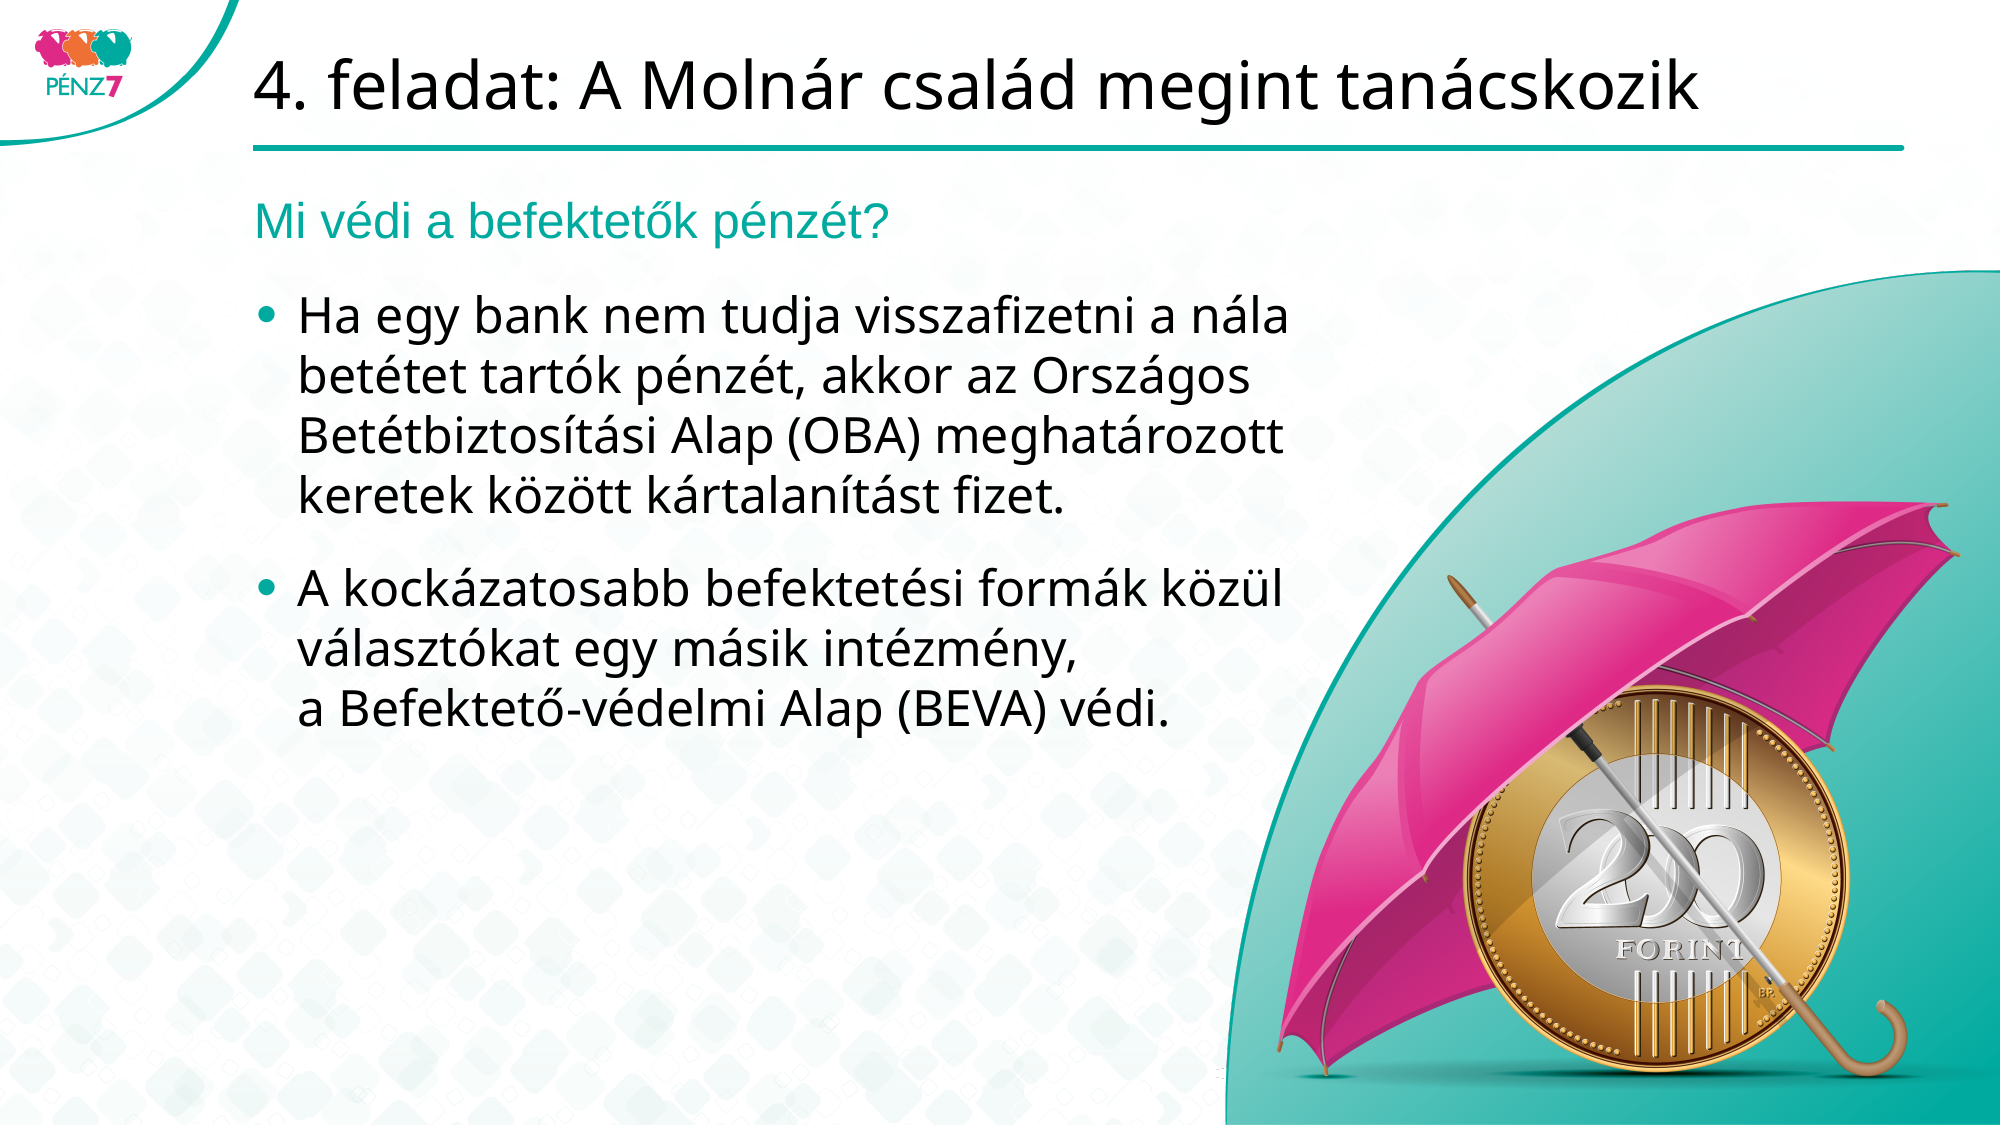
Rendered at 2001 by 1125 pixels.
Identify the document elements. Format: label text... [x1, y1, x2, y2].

picture [0, 0, 2000, 1125]
title 4. feladat: A Molnár család megint tanácskozik [253, 50, 1902, 127]
subtitle Mi védi a befektetők pénzét? [253, 188, 1902, 283]
list Ha egy bank nem tudja visszafizetni a nála betétet tartók pénzét, akkor az Országos Betétbiztosítási Alap (OBA) meghatározott keretek között kártalanítást fizet. A kockázatosabb befektetési formák közül választókat egy másik intézmény, a Befektető-védelmi Alap (BEVA) védi. [179, 283, 1214, 922]
